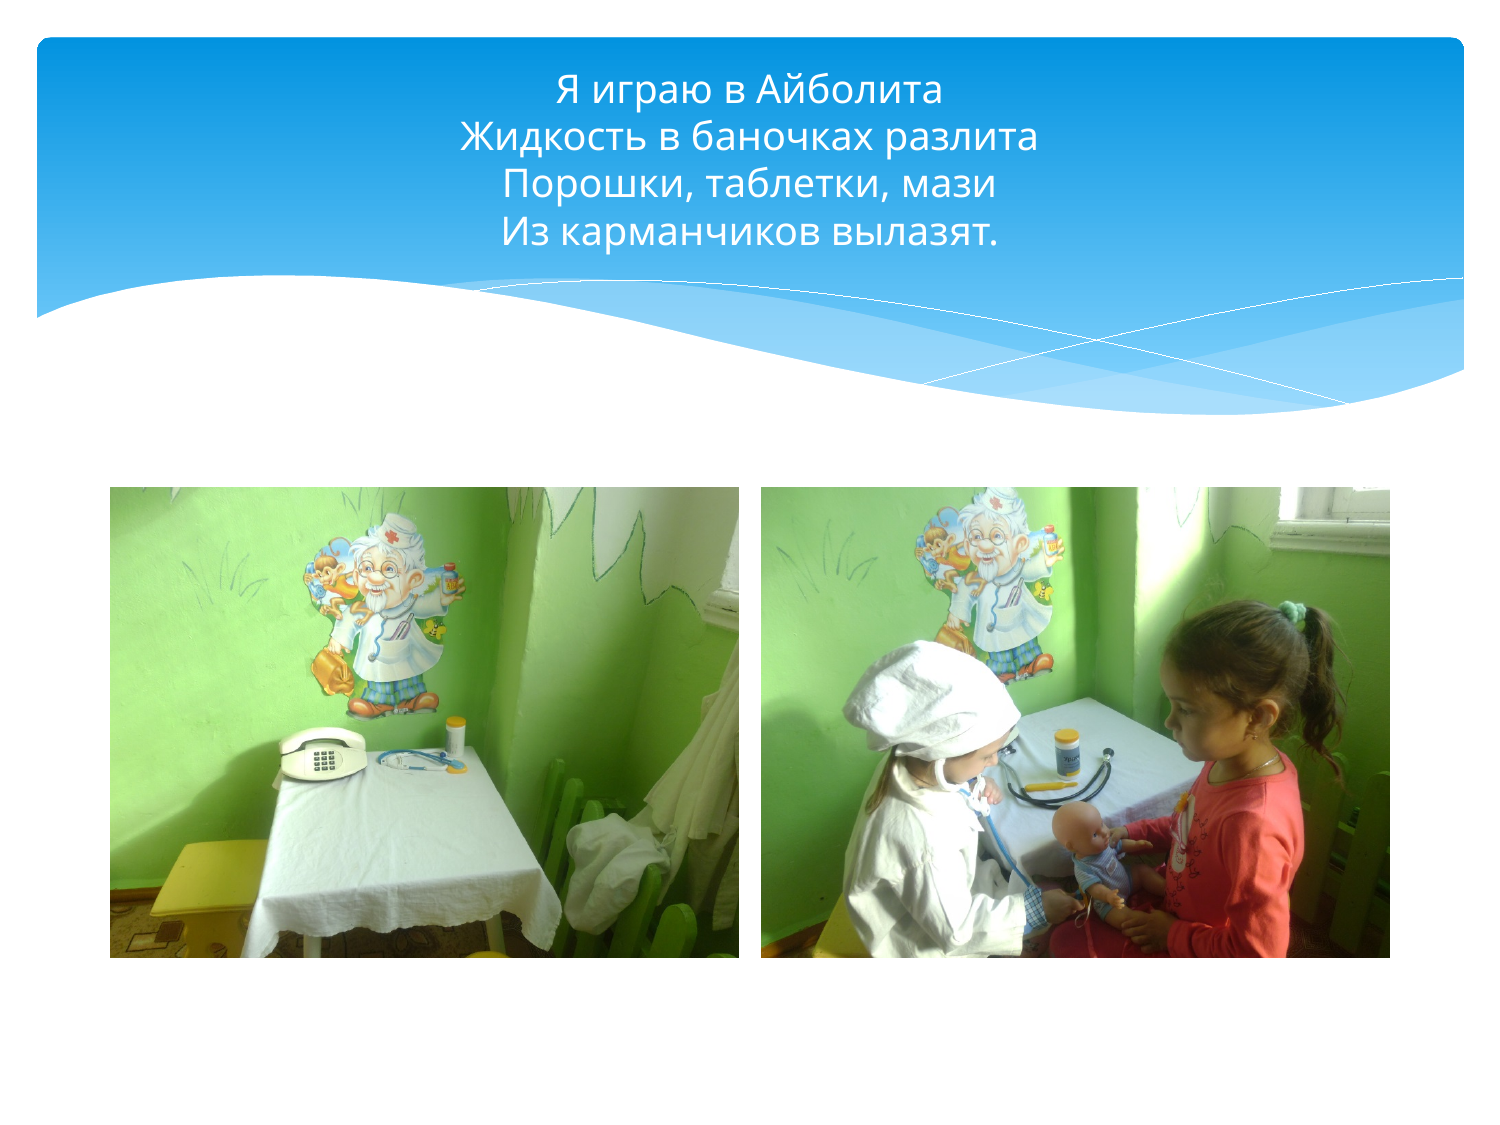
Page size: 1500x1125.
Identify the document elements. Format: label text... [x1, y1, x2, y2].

title Я играю в Айболита Жидкость в баночках разлита Порошки, таблетки, мази Из карманчиков вылазят. [75, 55, 1425, 261]
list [110, 486, 739, 958]
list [761, 486, 1390, 958]
